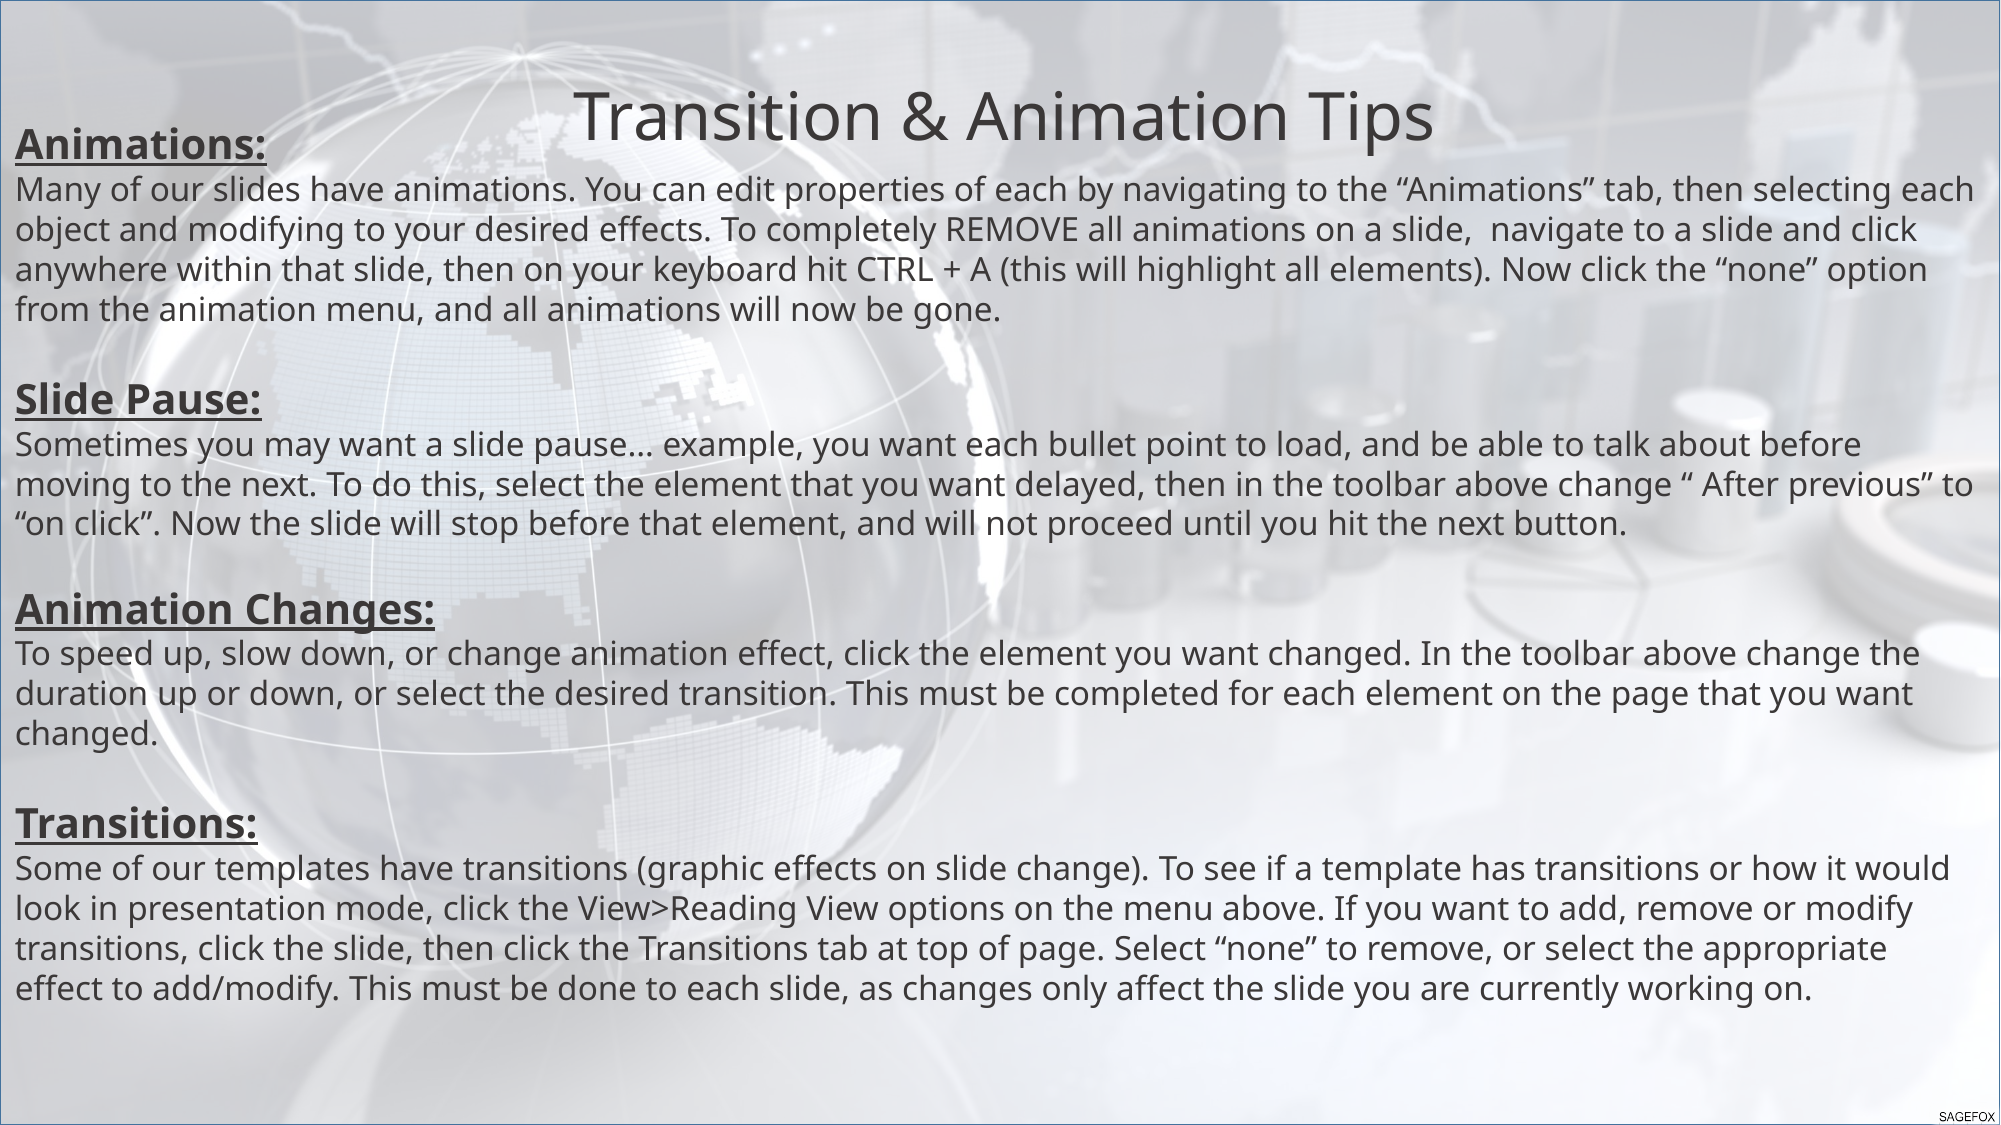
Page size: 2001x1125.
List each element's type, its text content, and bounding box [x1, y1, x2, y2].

picture [1936, 1111, 1997, 1125]
text_box Animations: Many of our slides have animations. You can edit properties of each by navigating to the “Animations” tab, then selecting each object and modifying to your desired effects. To completely REMOVE all animations on a slide, navigate to a slide and click anywhere within that slide, then on your keyboard hit CTRL + A (this will highlight all elements). Now click the “none” option from the animation menu, and all animations will now be gone. Slide Pause: Sometimes you may want a slide pause… example, you want each bullet point to load, and be able to talk about before moving to the next. To do this, select the element that you want delayed, then in the toolbar above change “ After previous” to “on click”. Now the slide will stop before that element, and will not proceed until you hit the next button. Animation Changes: To speed up, slow down, or change animation effect, click the element you want changed. In the toolbar above change the duration up or down, or select the desired transition. This must be completed for each element on the page that you want changed. Transitions: Some of our templates have transitions (graphic effects on slide change). To see if a template has transitions or how it would look in presentation mode, click the View>Reading View options on the menu above. If you want to add, remove or modify transitions, click the slide, then click the Transitions tab at top of page. Select “none” to remove, or select the appropriate effect to add/modify. This must be done to each slide, as changes only affect the slide you are currently working on. [0, 0, 2000, 1125]
title Transition & Animation Tips [477, 59, 1532, 177]
